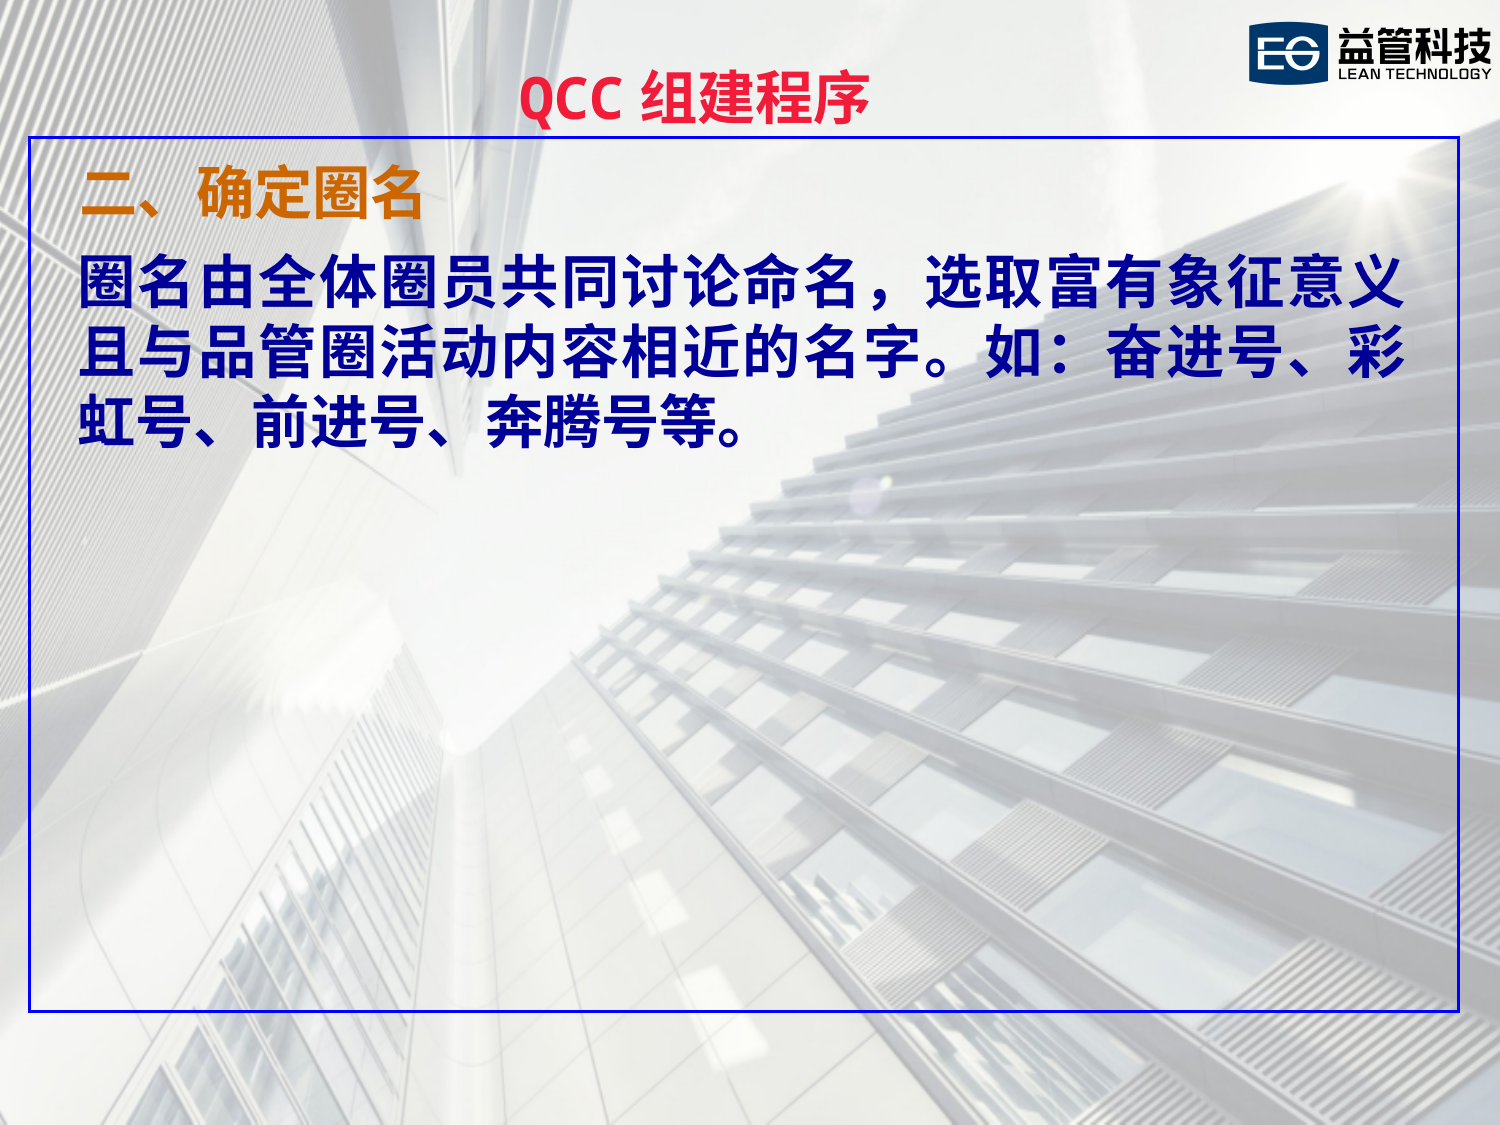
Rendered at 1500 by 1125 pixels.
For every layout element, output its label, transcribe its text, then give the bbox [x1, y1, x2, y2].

text_box QCC组建程序 [383, 66, 1022, 127]
text_box [29, 137, 1459, 1012]
text_box 圈名由全体圈员共同讨论命名，选取富有象征意义且与品管圈活动内容相近的名字。如：奋进号、彩虹号、前进号、奔腾号等。 [62, 237, 1421, 463]
picture [0, 0, 1500, 1125]
text_box 二、确定圈名 [64, 148, 1338, 234]
